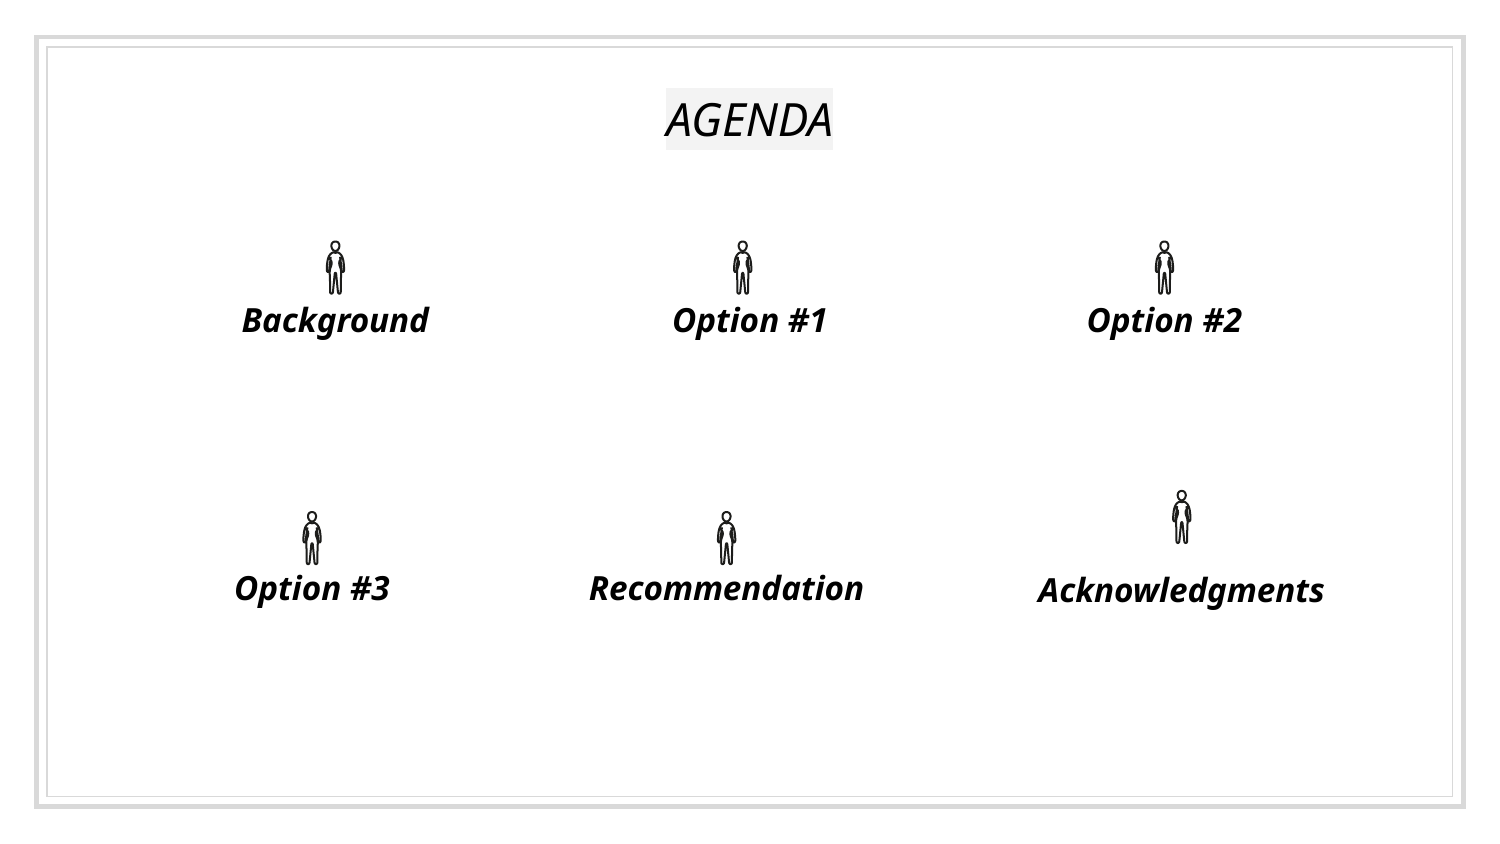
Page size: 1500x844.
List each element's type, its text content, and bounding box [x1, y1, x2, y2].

list Background [138, 284, 533, 499]
list Recommendation [529, 551, 924, 766]
list Option #2 [967, 284, 1362, 499]
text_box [733, 241, 752, 294]
list Acknowledgments [984, 554, 1379, 769]
title AGENDA [63, 55, 1437, 181]
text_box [1172, 490, 1191, 544]
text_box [303, 511, 321, 565]
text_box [326, 241, 345, 294]
list Option #3 [114, 551, 510, 766]
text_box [1155, 241, 1174, 294]
list Option #1 [552, 284, 948, 499]
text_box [717, 511, 736, 565]
